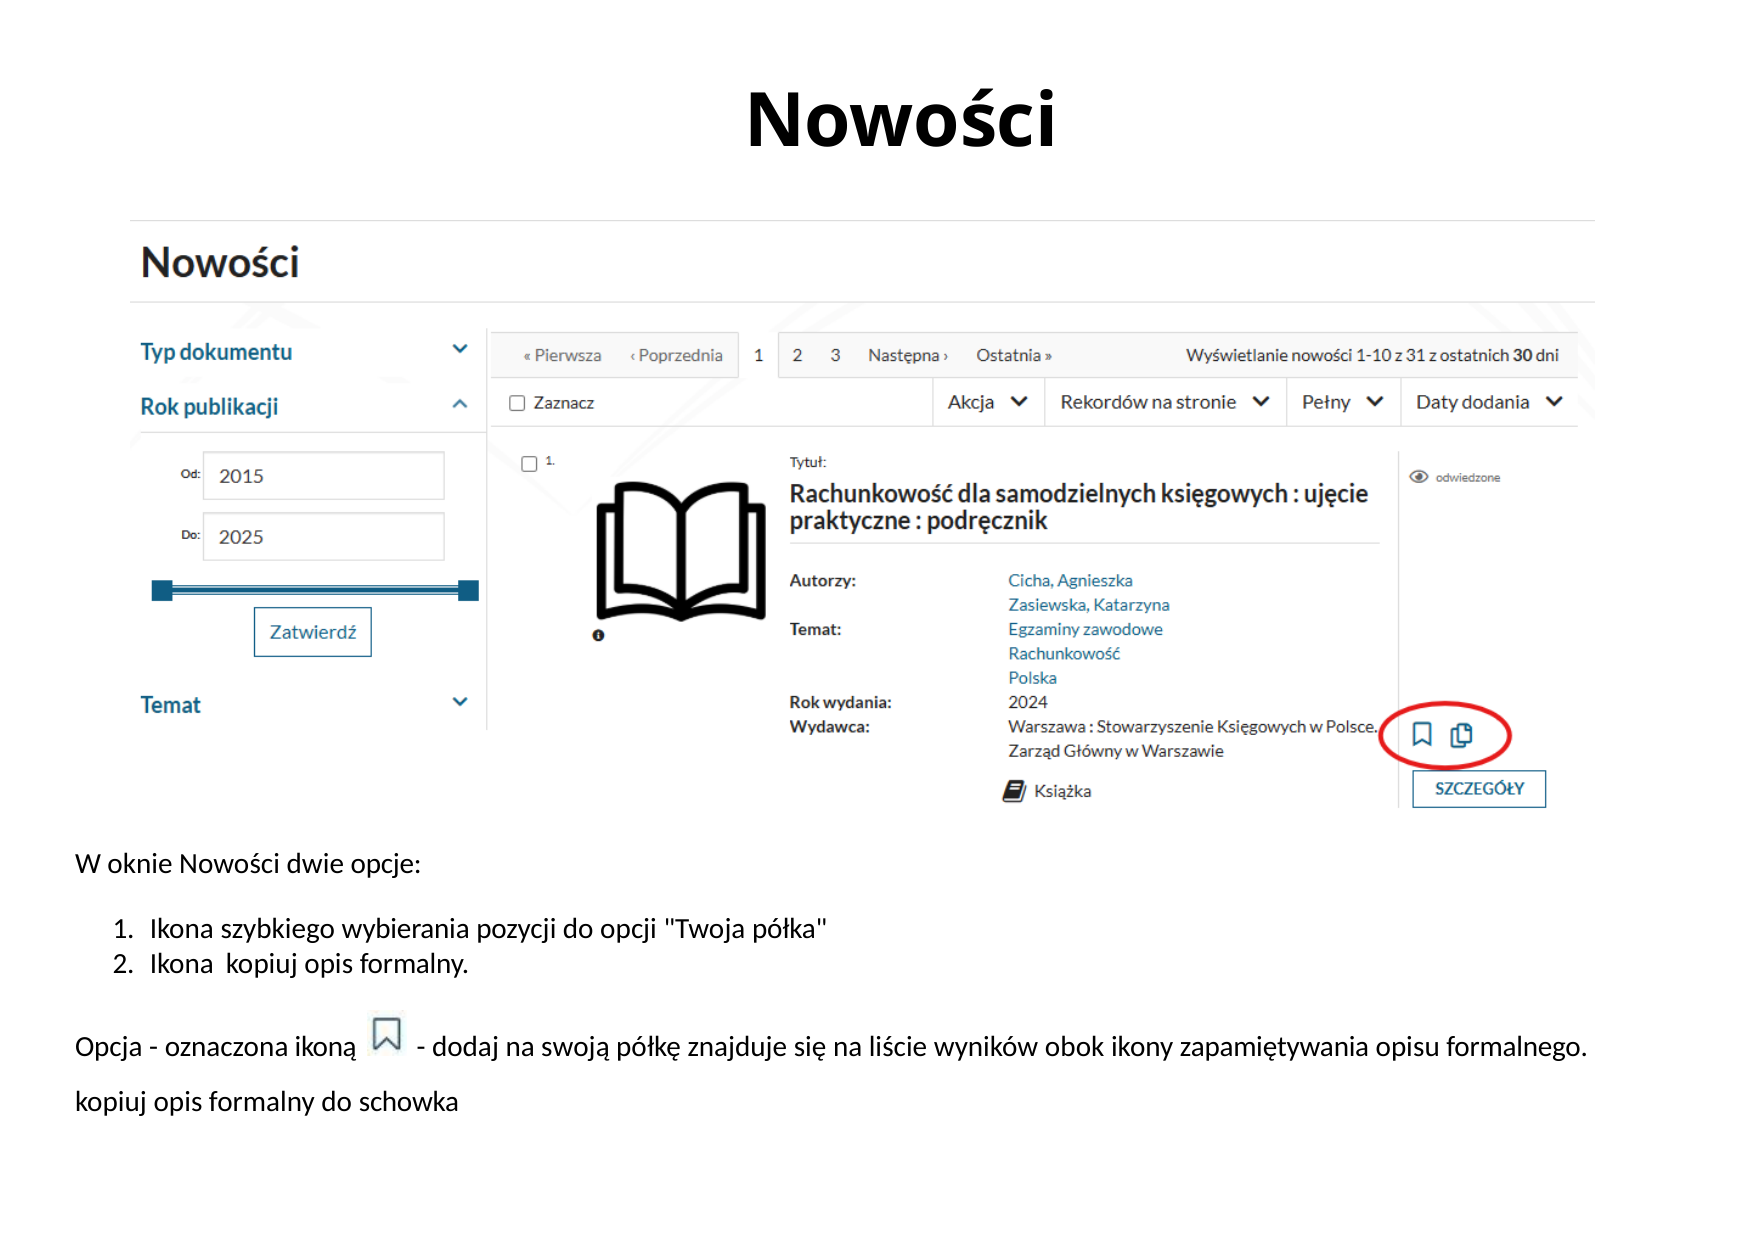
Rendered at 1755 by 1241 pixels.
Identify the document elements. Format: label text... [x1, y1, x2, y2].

title Nowości [72, 69, 1653, 279]
text_box W oknie Nowości dwie opcje: Ikona szybkiego wybierania pozycji do opcji "Twoja półka" Ikona kopiuj opis formalny. Opcja - oznaczona ikoną - dodaj na swoją półkę znajduje się na liście wyników obok ikony zapamiętywania opisu formalnego. kopiuj opis formalny do schowka [72, 842, 1600, 1118]
picture [367, 1010, 407, 1057]
picture [130, 220, 1596, 819]
